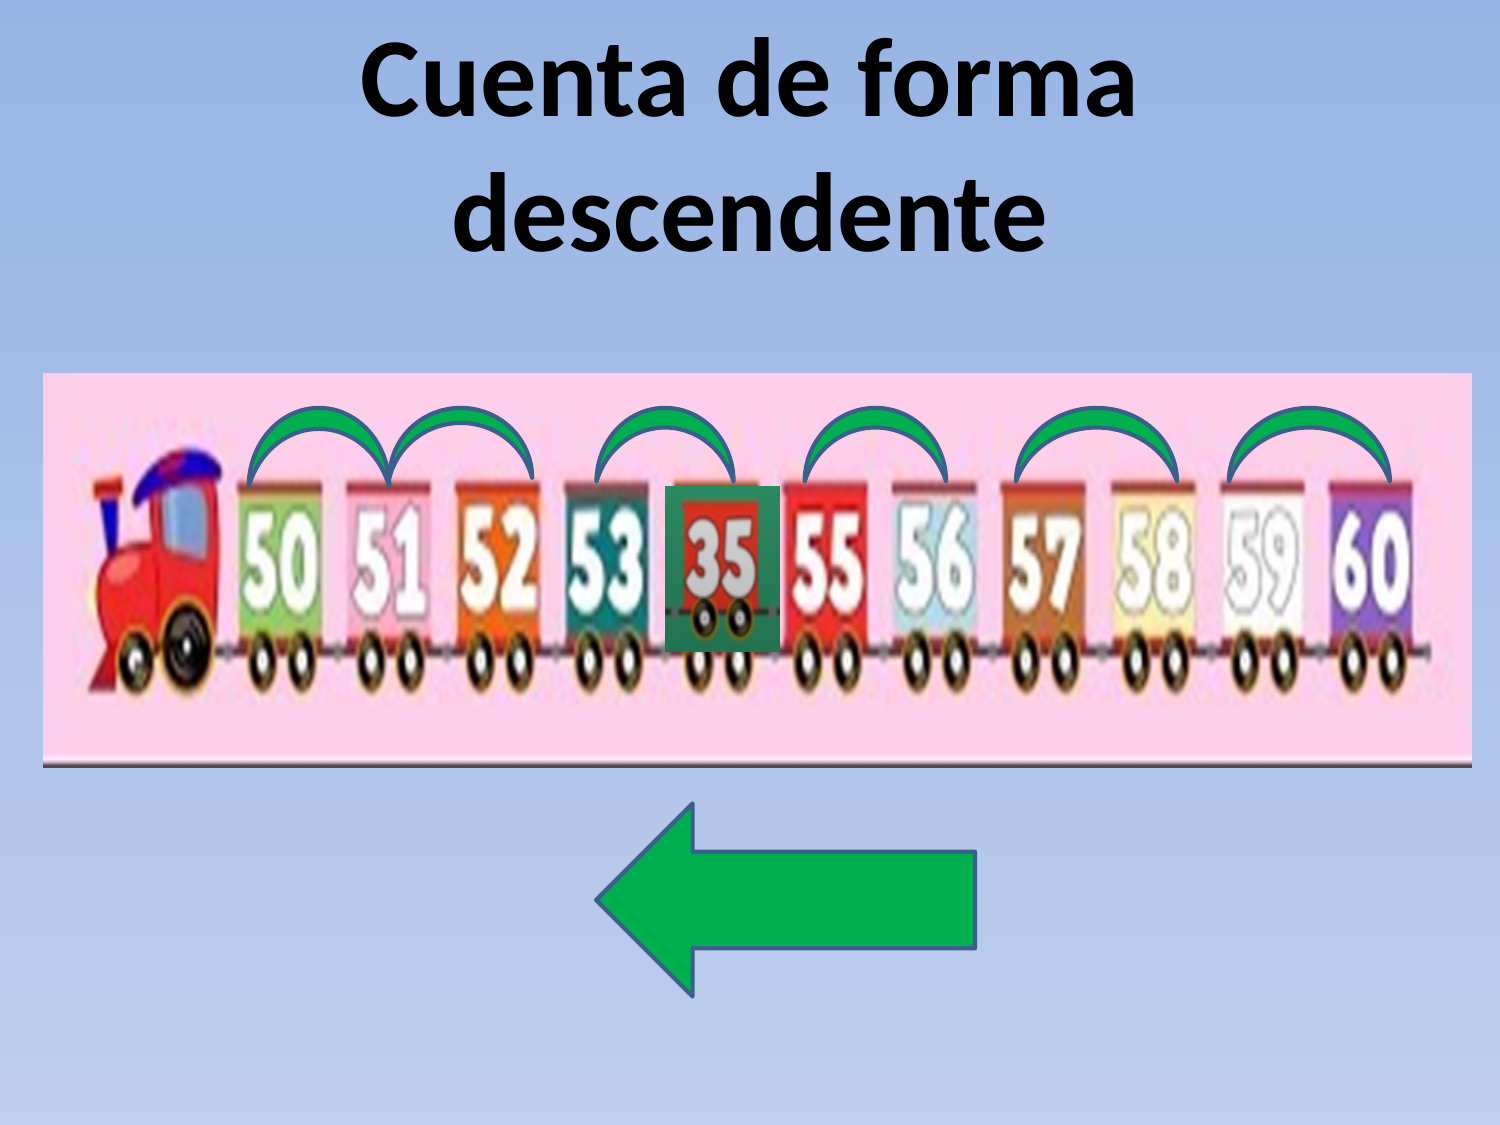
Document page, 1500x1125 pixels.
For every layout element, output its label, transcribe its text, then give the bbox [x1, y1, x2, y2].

picture [43, 372, 1472, 768]
title Cuenta de forma descendente [75, 45, 1425, 233]
text_box [593, 801, 978, 999]
